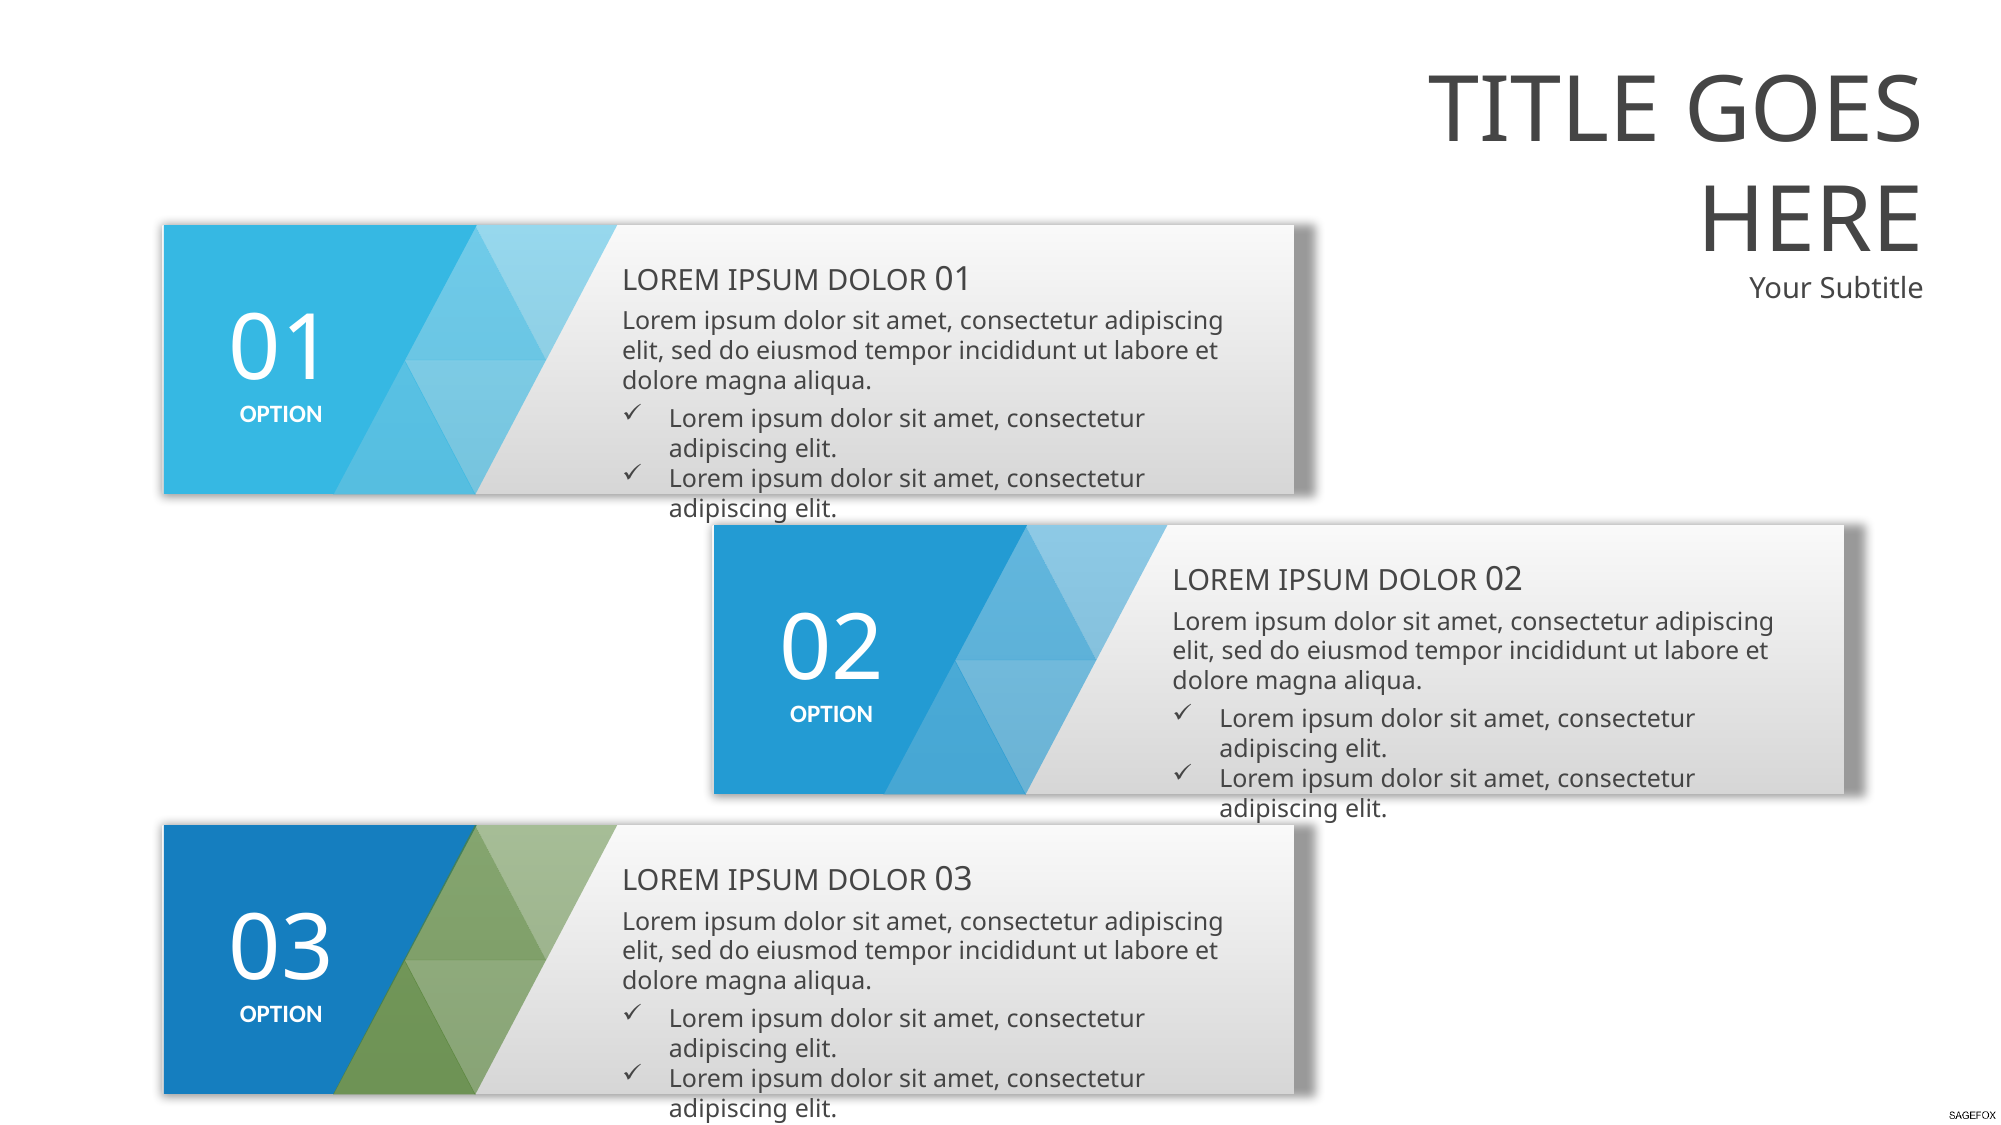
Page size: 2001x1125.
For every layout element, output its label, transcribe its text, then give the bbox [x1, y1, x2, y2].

text_box LOREM IPSUM DOLOR 03 Lorem ipsum dolor sit amet, consectetur adipiscing elit, sed do eiusmod tempor incididunt ut labore et dolore magna aliqua. Lorem ipsum dolor sit amet, consectetur adipiscing elit. Lorem ipsum dolor sit amet, consectetur adipiscing elit. [607, 1095, 1279, 1125]
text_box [162, 824, 1294, 1095]
text_box LOREM IPSUM DOLOR 02 Lorem ipsum dolor sit amet, consectetur adipiscing elit, sed do eiusmod tempor incididunt ut labore et dolore magna aliqua. Lorem ipsum dolor sit amet, consectetur adipiscing elit. Lorem ipsum dolor sit amet, consectetur adipiscing elit. [1157, 795, 1829, 830]
picture [1924, 1102, 2000, 1123]
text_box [162, 224, 1294, 495]
text_box LOREM IPSUM DOLOR 01 Lorem ipsum dolor sit amet, consectetur adipiscing elit, sed do eiusmod tempor incididunt ut labore et dolore magna aliqua. Lorem ipsum dolor sit amet, consectetur adipiscing elit. Lorem ipsum dolor sit amet, consectetur adipiscing elit. [607, 495, 1279, 530]
text_box TITLE GOES HERE Your Subtitle [1167, 42, 1939, 312]
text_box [712, 524, 1845, 795]
